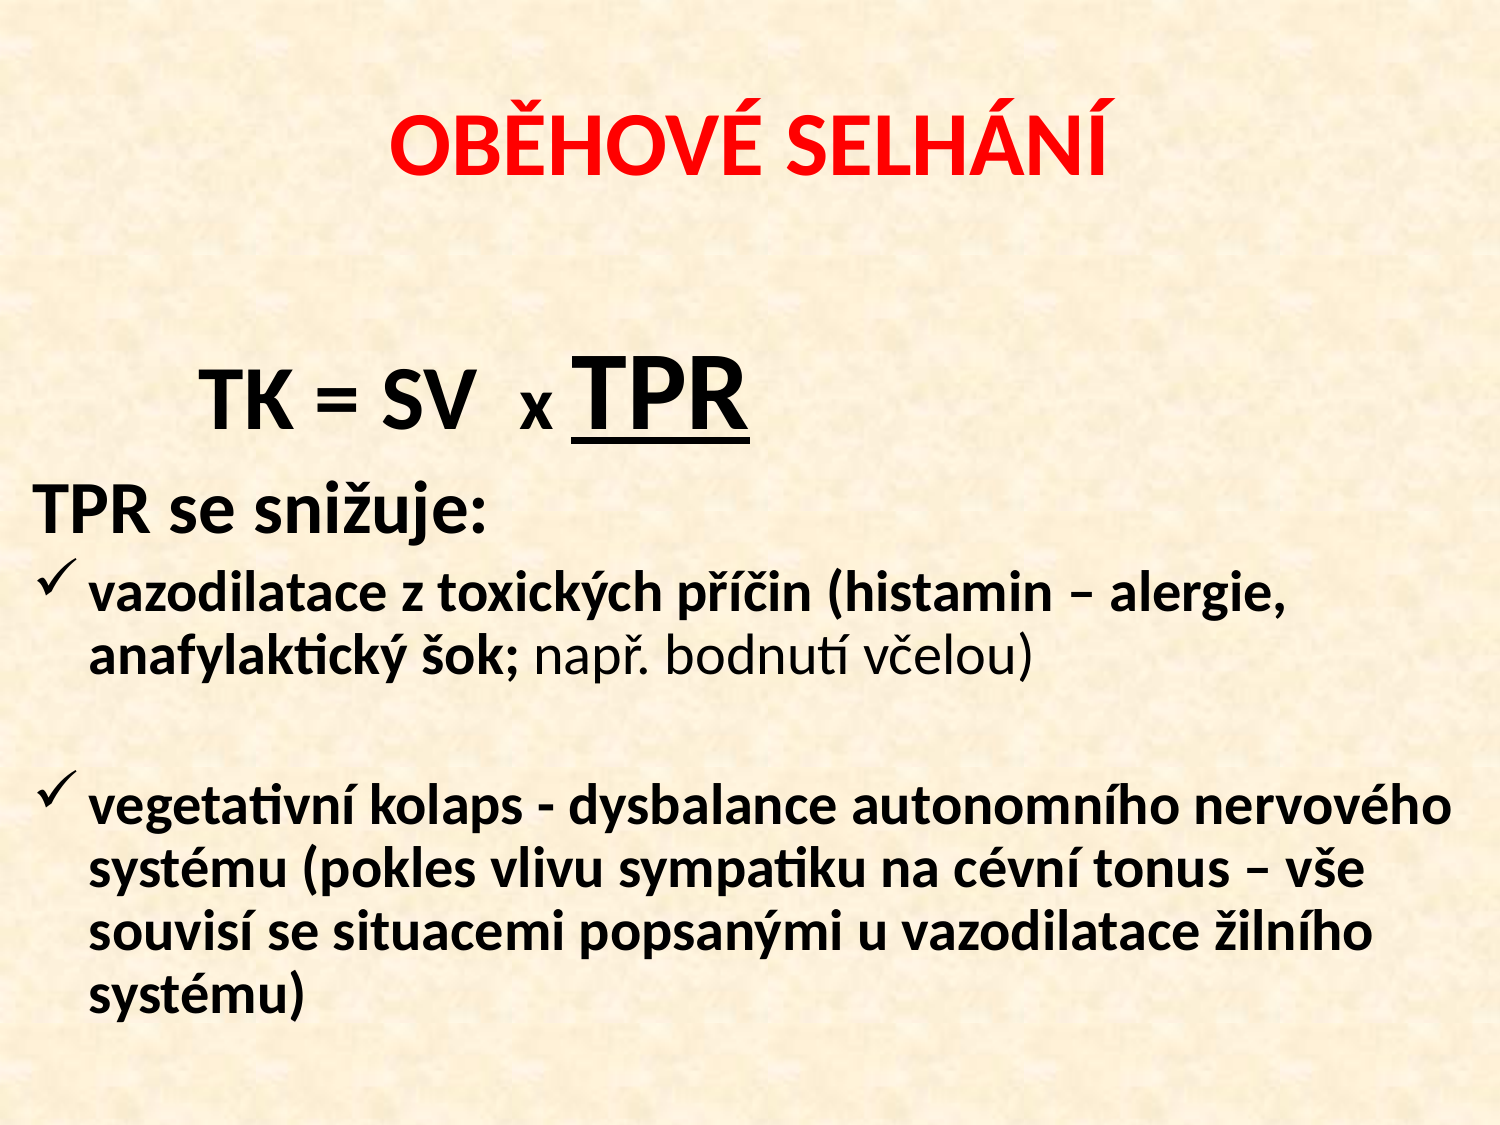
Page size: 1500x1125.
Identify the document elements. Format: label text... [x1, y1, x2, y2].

picture [0, 0, 1500, 1125]
title OBĚHOVÉ SELHÁNÍ [74, 44, 1426, 233]
list TK = SV x TPR TPR se snižuje: vazodilatace z toxických příčin (histamin – alergie, anafylaktický šok; např. bodnutí včelou) vegetativní kolaps - dysbalance autonomního nervového systému (pokles vlivu sympatiku na cévní tonus – vše souvisí se situacemi popsanými u vazodilatace žilního systému) [17, 324, 1471, 1107]
